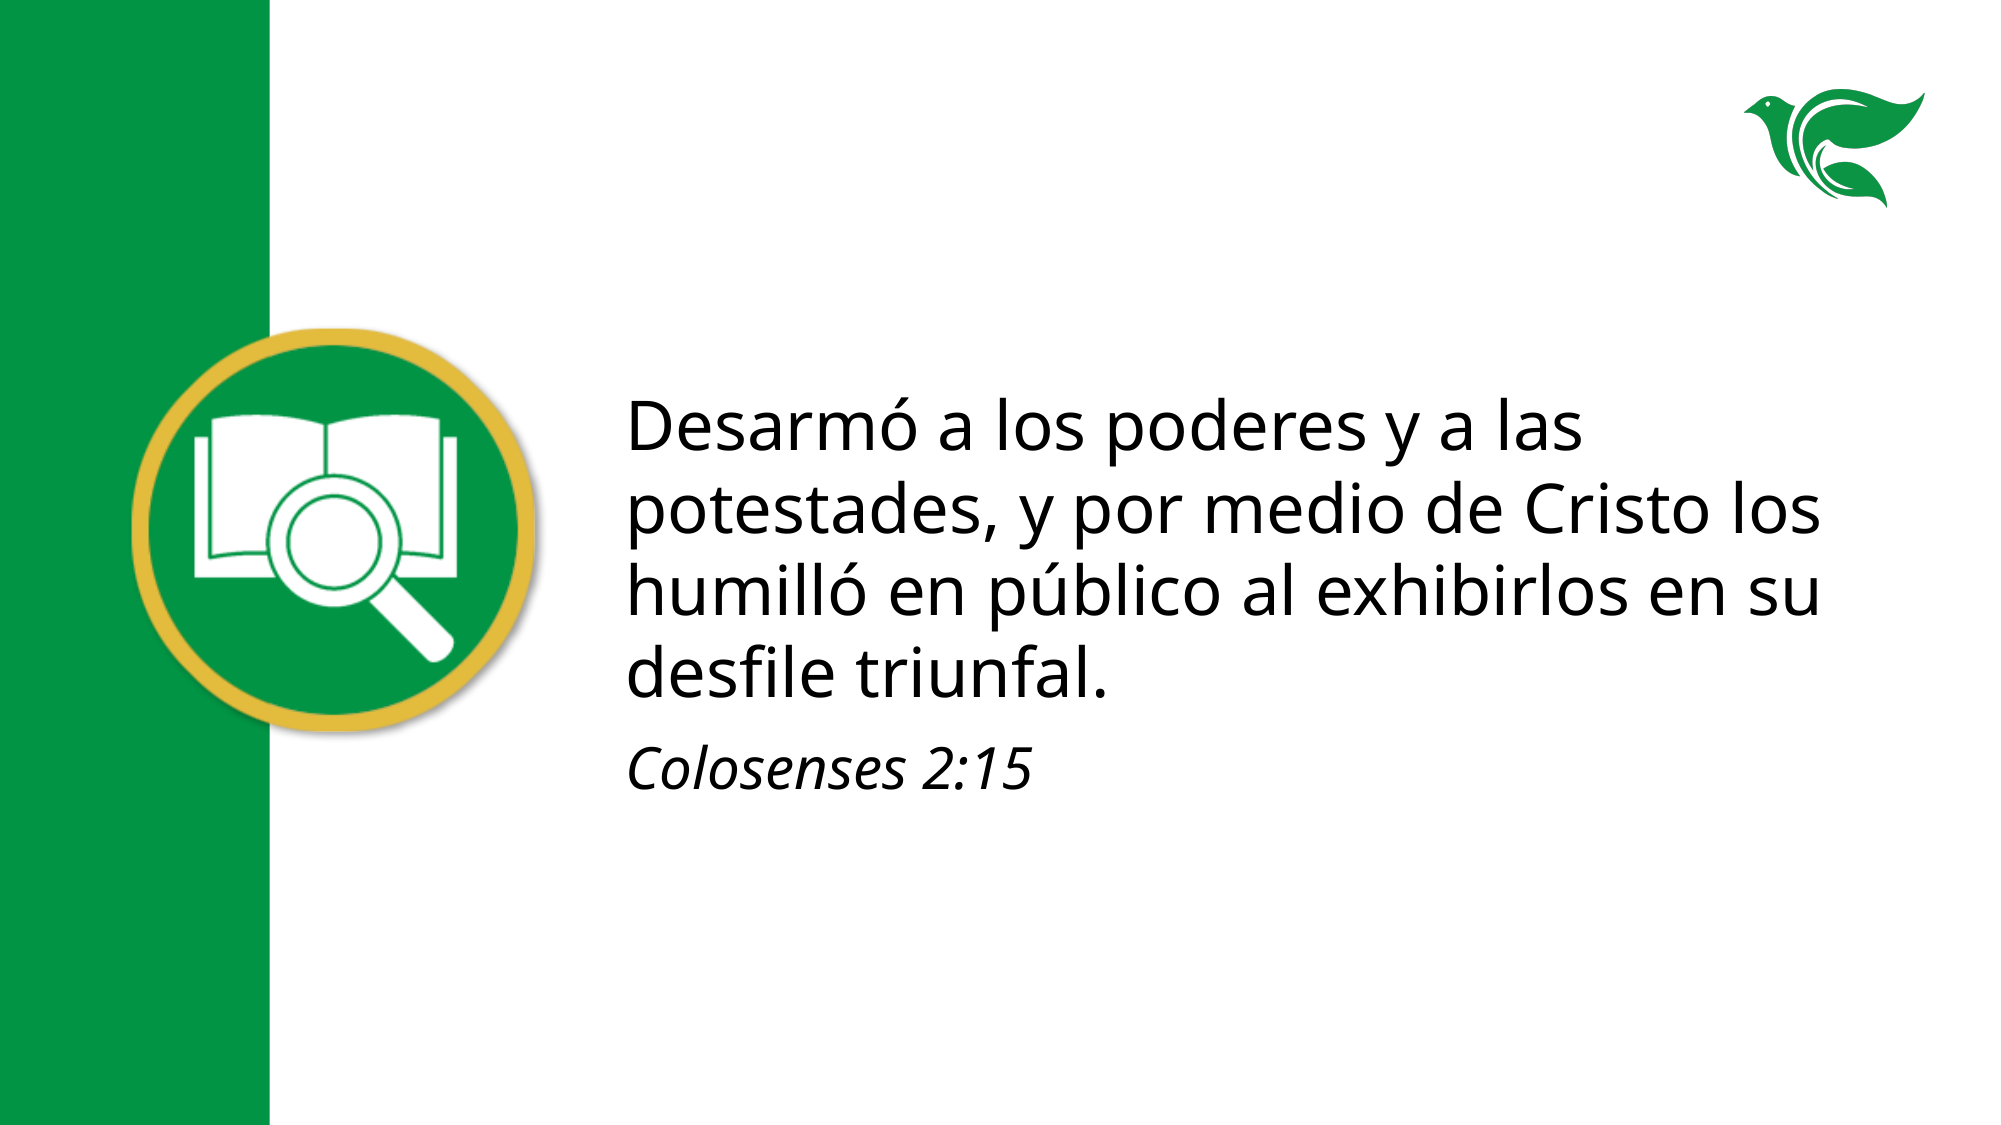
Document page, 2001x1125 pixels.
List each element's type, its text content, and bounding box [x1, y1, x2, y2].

picture [1722, 47, 1953, 240]
text_box Desarmó a los poderes y a las potestades, y por medio de Cristo los humilló en público al exhibirlos en su desfile triunfal. Colosenses 2:15 [610, 374, 1975, 809]
text_box [0, 0, 270, 1125]
picture [77, 254, 592, 783]
